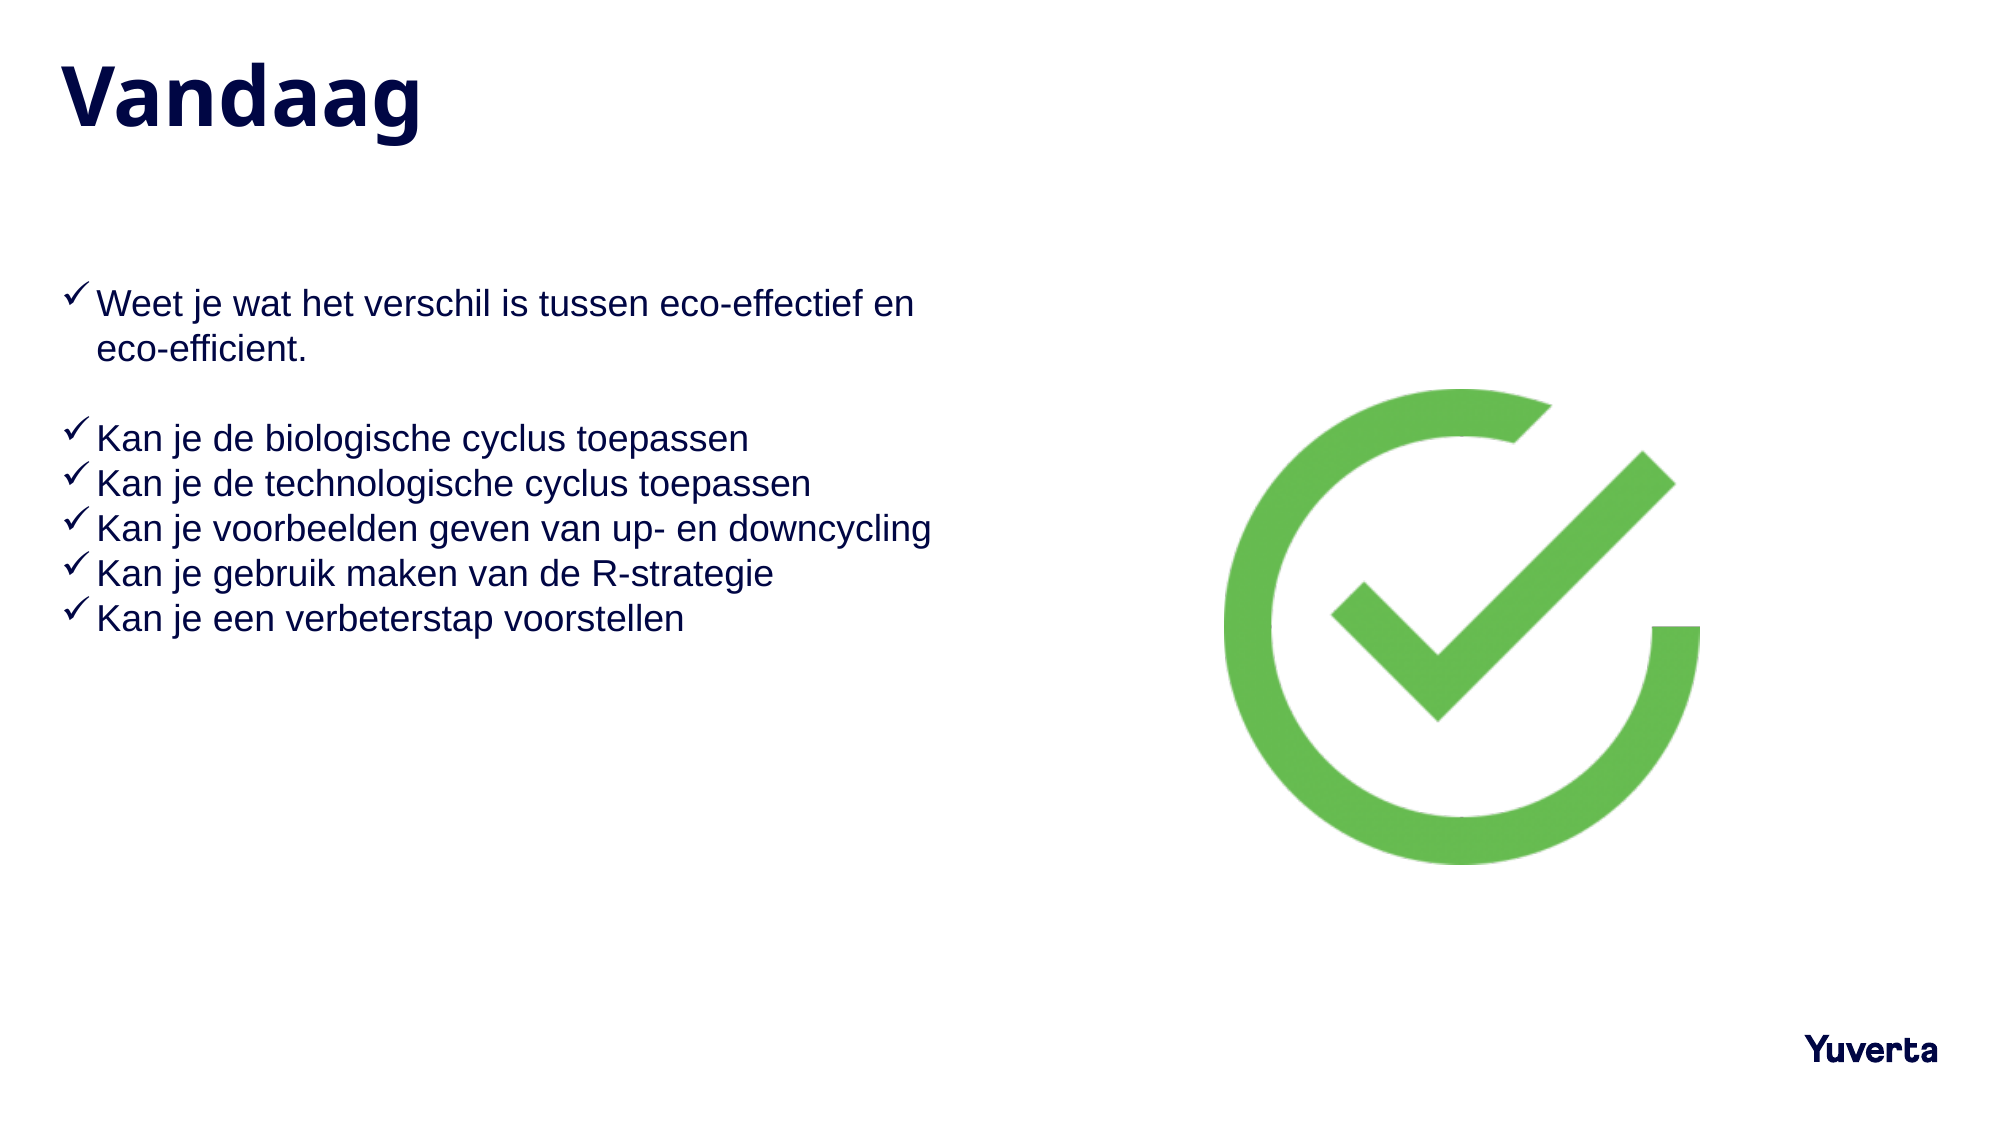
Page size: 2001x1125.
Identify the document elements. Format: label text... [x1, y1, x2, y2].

list Weet je wat het verschil is tussen eco-effectief en eco-efficient. Kan je de biologische cyclus toepassen Kan je de technologische cyclus toepassen Kan je voorbeelden geven van up- en downcycling Kan je gebruik maken van de R-strategie Kan je een verbeterstap voorstellen [60, 278, 987, 1004]
title Vandaag [60, 48, 1938, 239]
picture [1011, 278, 1939, 921]
